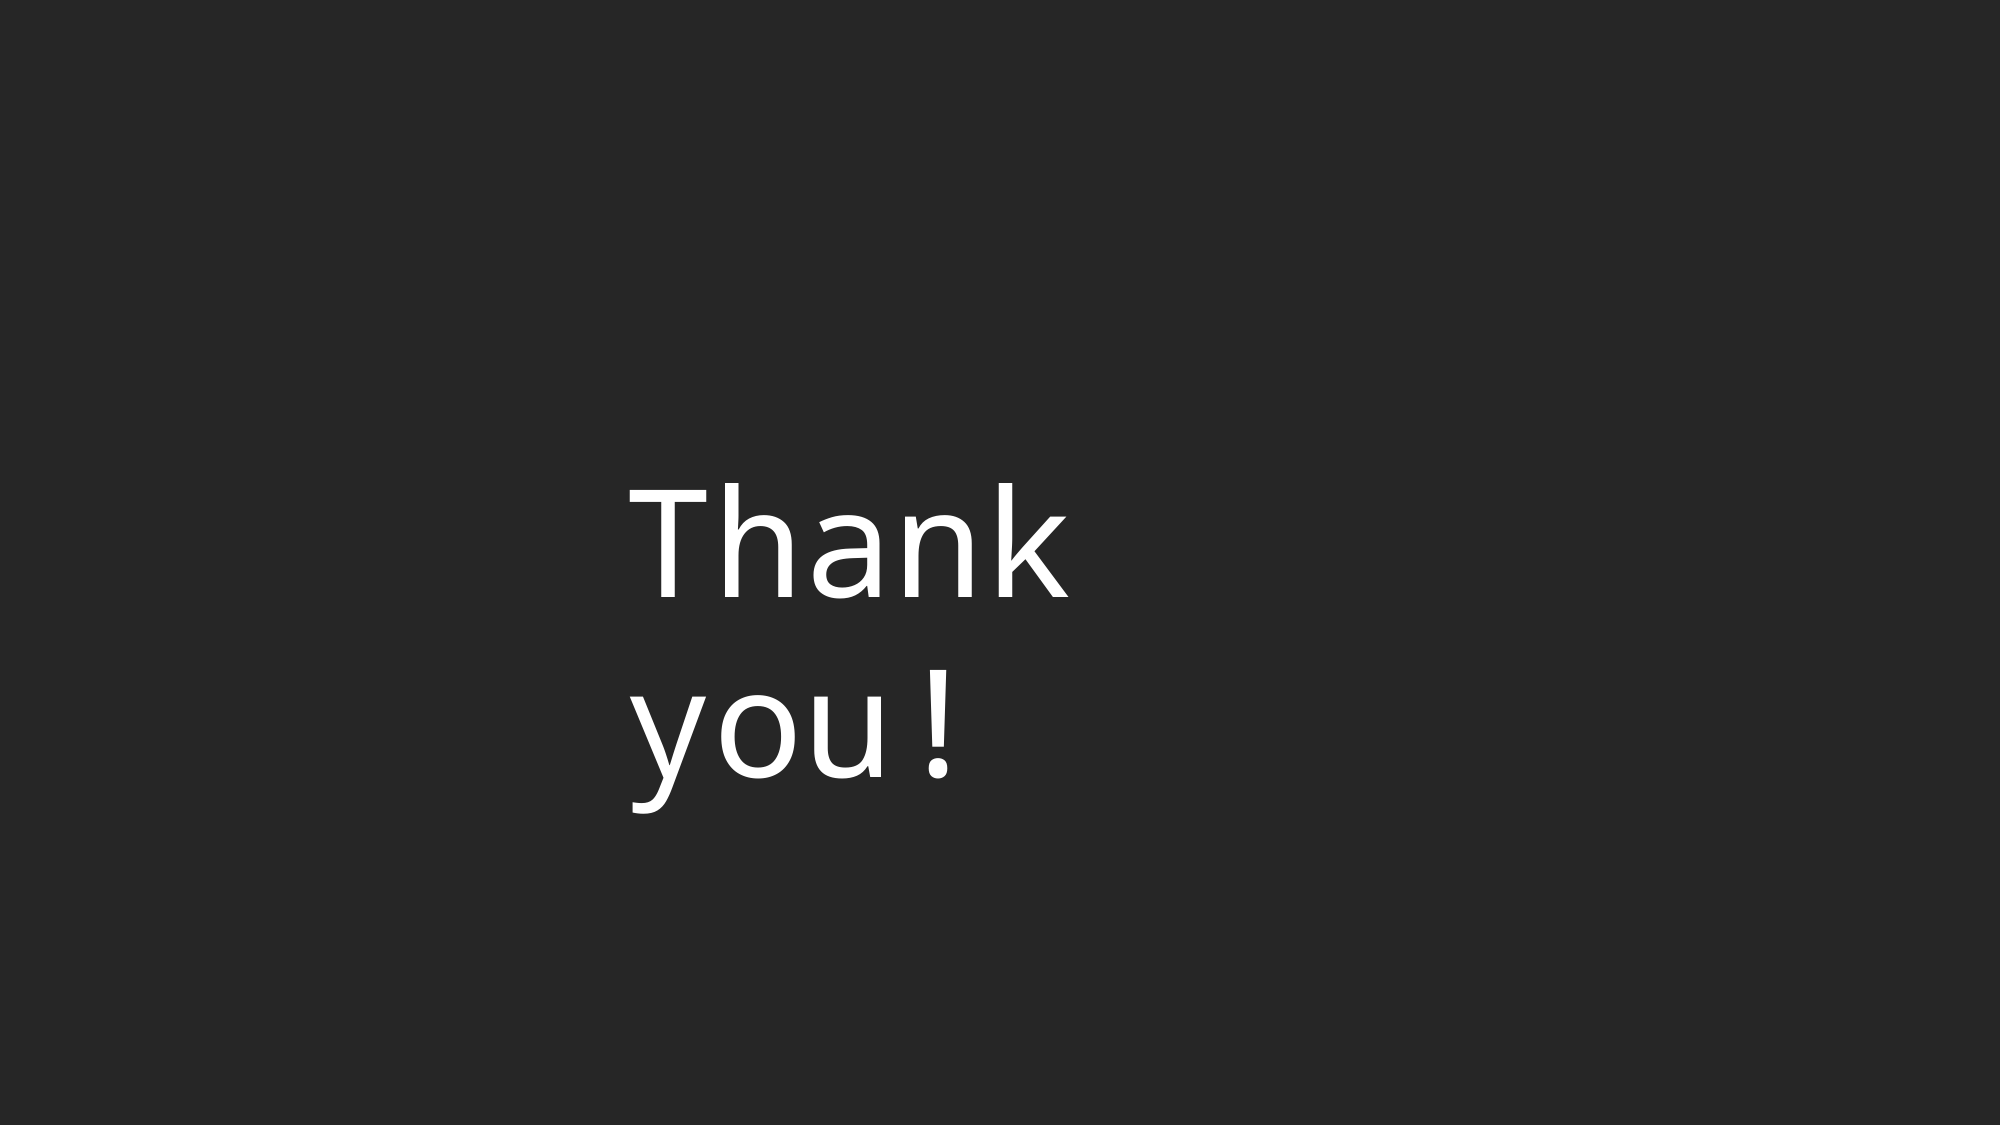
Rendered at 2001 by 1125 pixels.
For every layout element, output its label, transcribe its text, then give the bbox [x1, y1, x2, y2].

text_box Thank you! [608, 439, 1530, 815]
